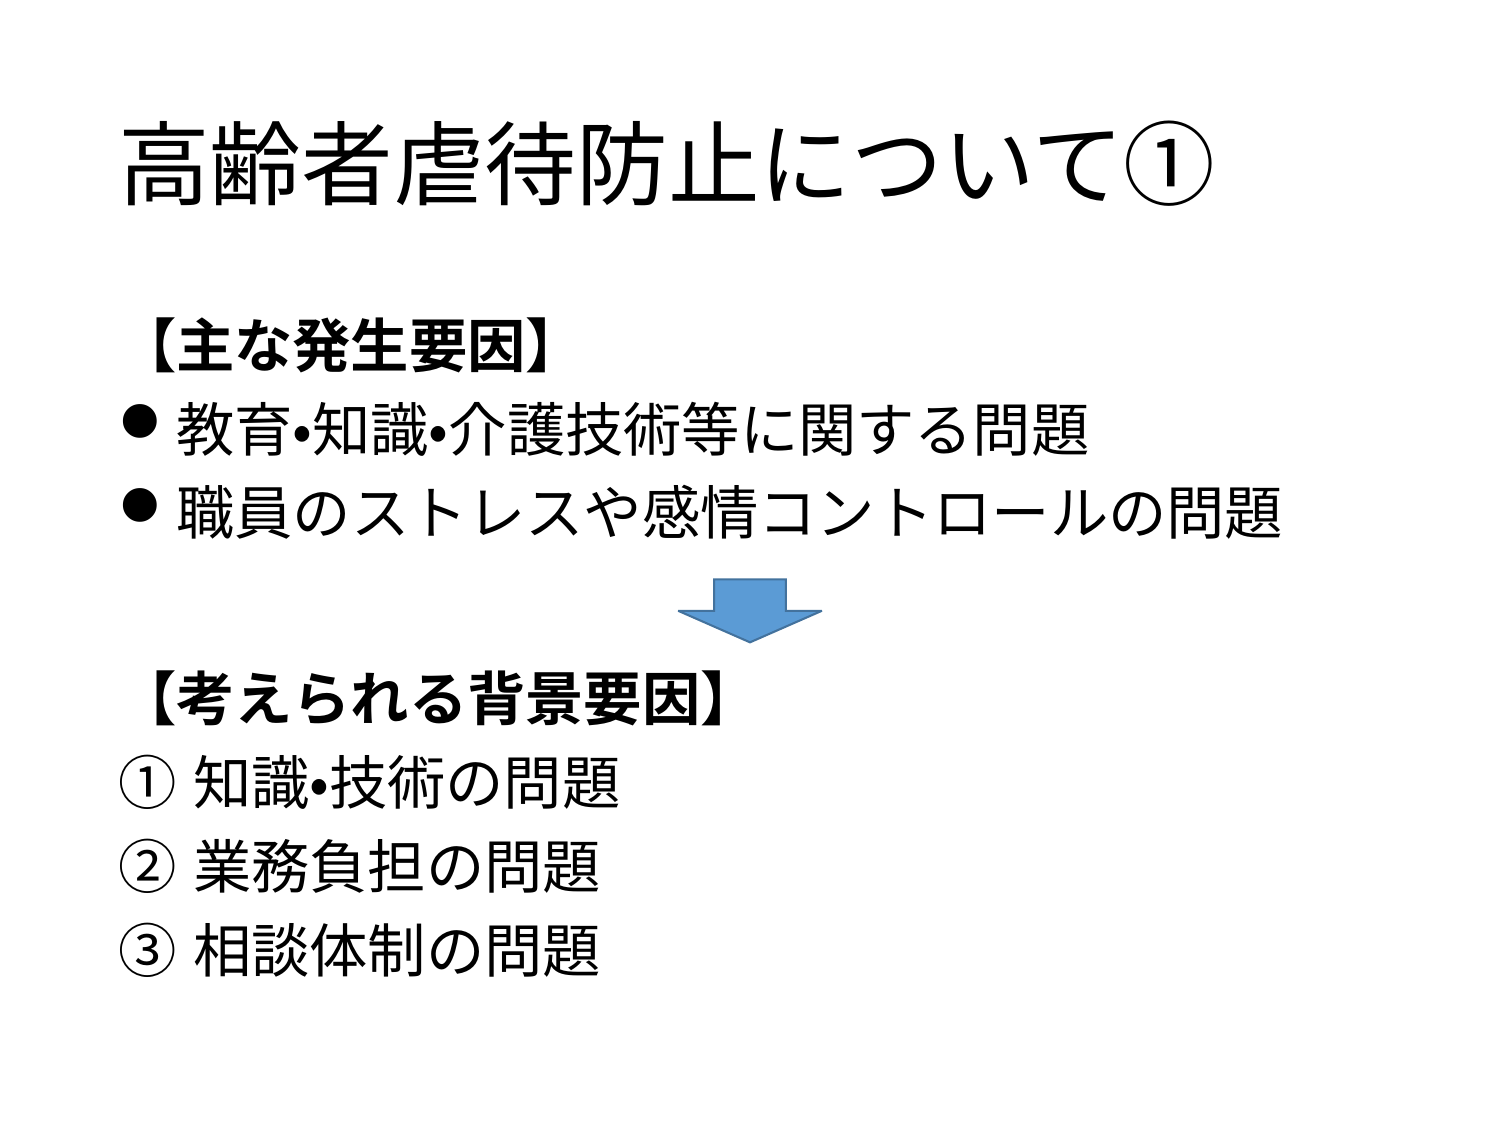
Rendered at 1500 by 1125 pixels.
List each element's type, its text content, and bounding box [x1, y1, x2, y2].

text_box 高齢者虐待防止について① [103, 59, 1397, 278]
list 【主な発生要因】 教育・知識・介護技術等に関する問題 職員のストレスや感情コントロールの問題 [103, 309, 1397, 663]
list 【考えられる背景要因】 知識・技術の問題 業務負担の問題 相談体制の問題 [103, 663, 1397, 1125]
text_box [677, 578, 823, 644]
